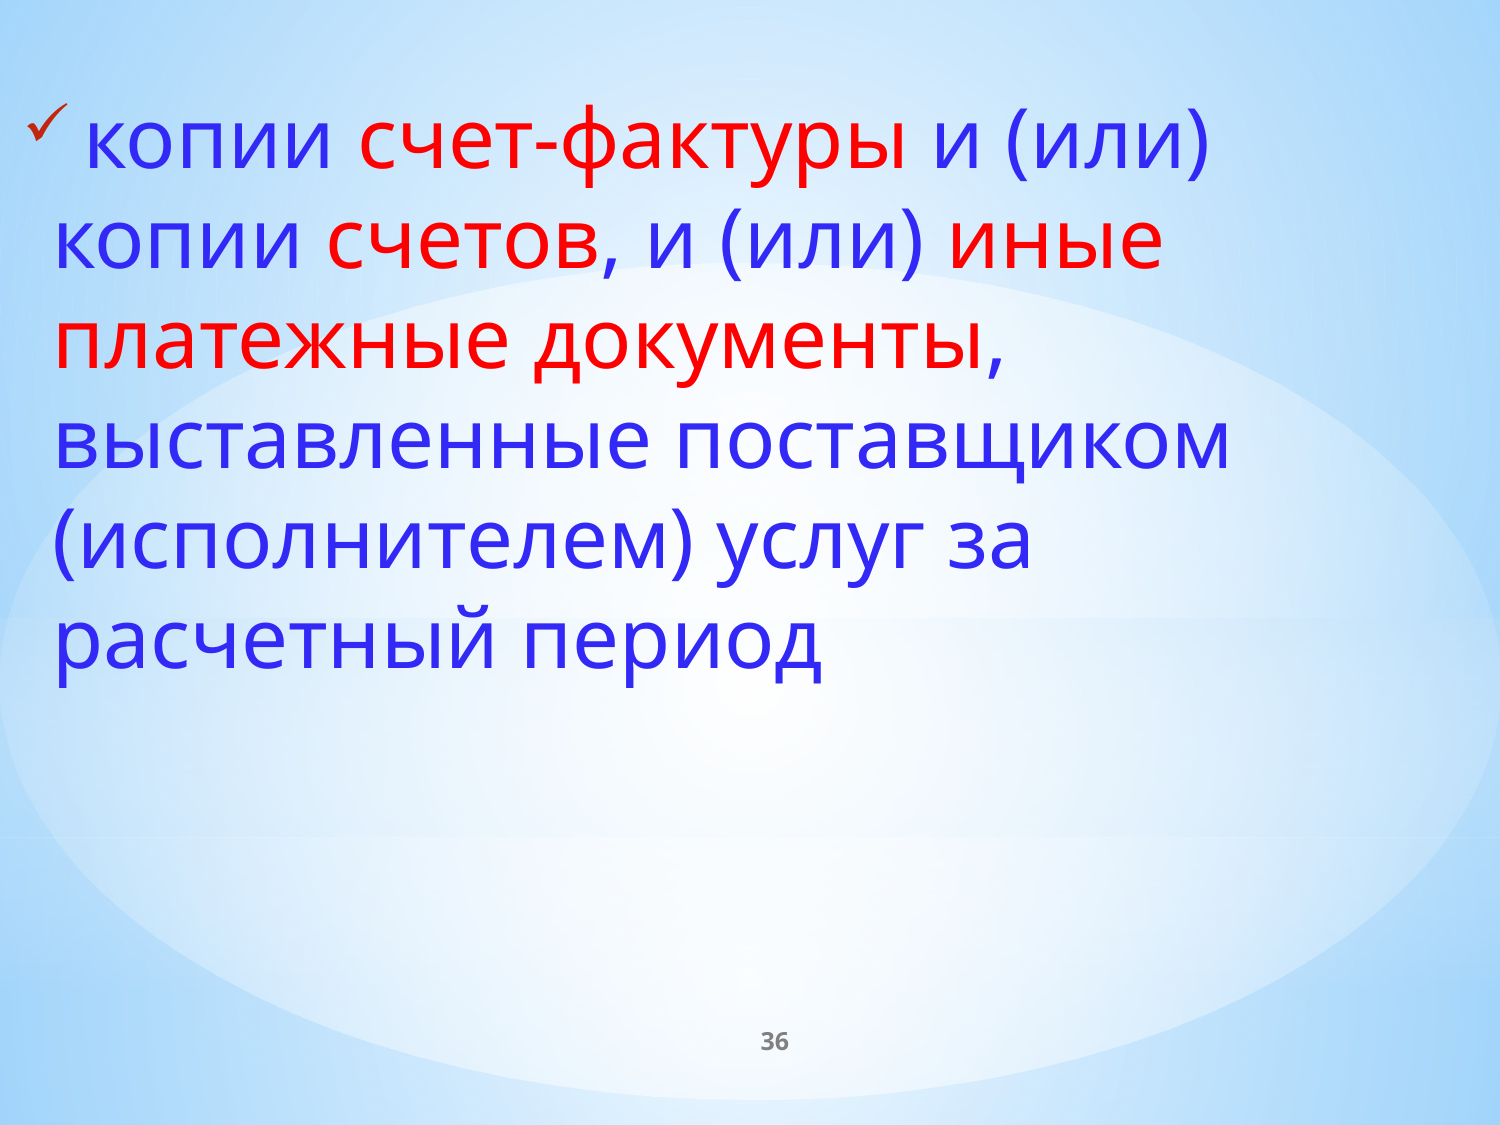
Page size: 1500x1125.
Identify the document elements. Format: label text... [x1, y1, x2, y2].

slide_number 36 [624, 1012, 925, 1073]
footer [75, 1012, 624, 1073]
list копии счет-фактуры и (или) копии счетов, и (или) иные платежные документы, выставленные поставщиком (исполнителем) услуг за расчетный период [0, 78, 1447, 769]
